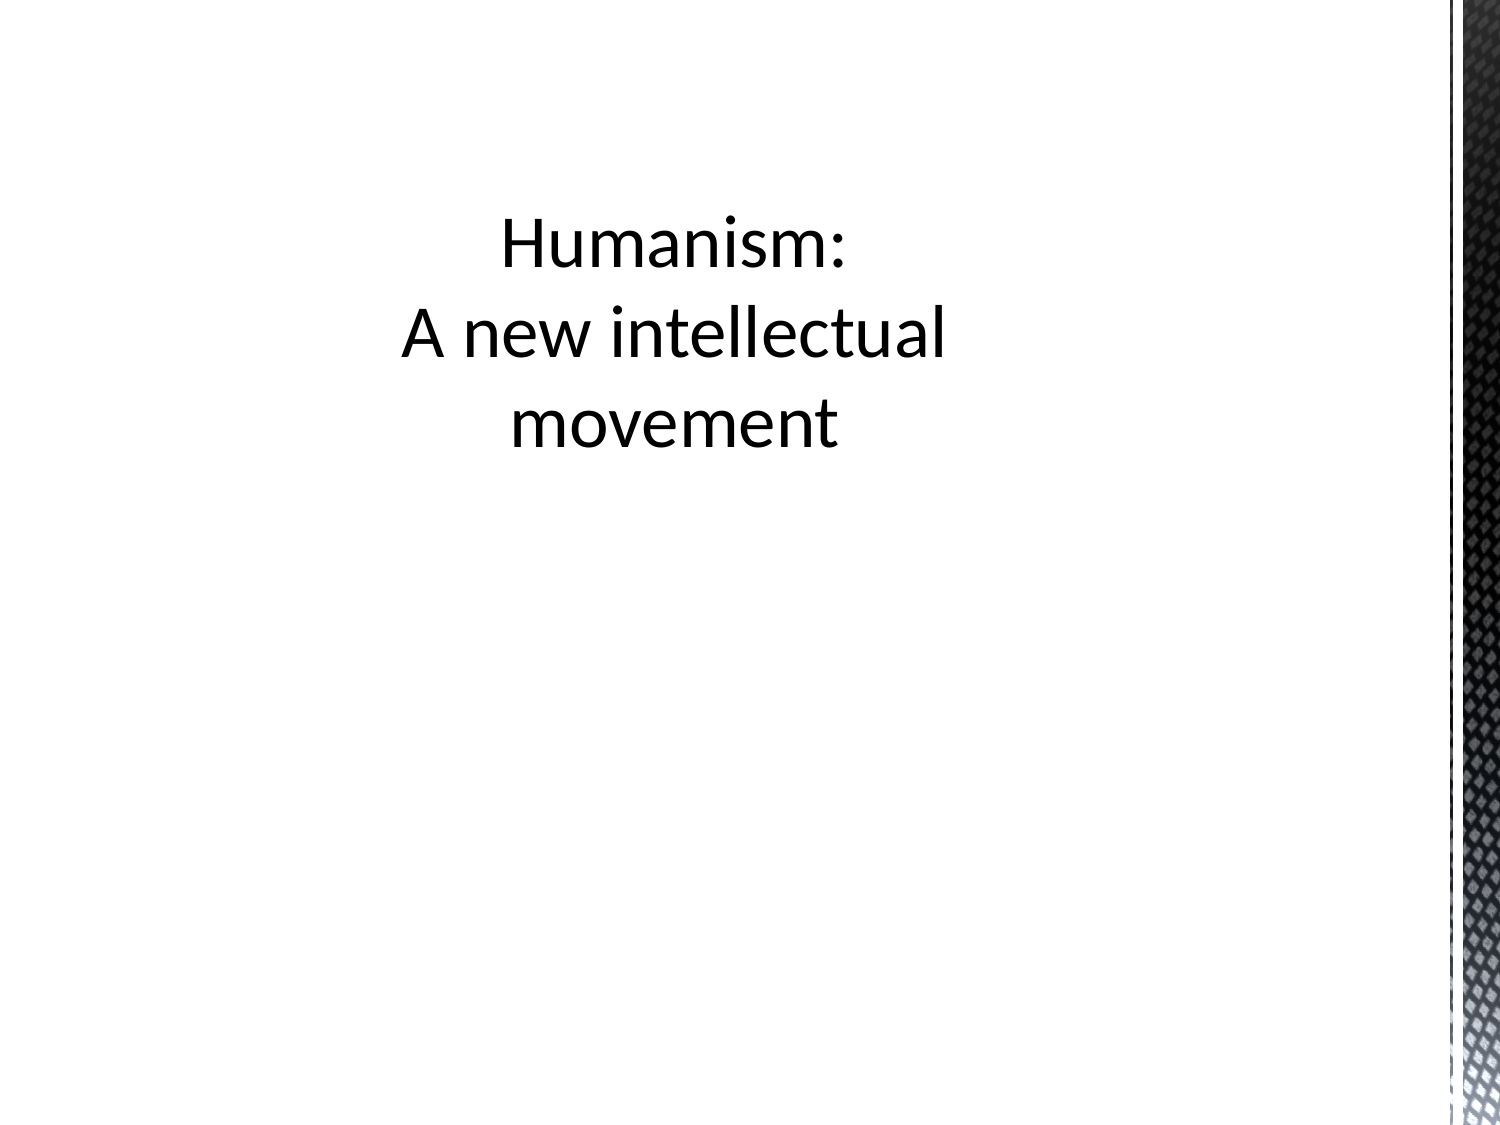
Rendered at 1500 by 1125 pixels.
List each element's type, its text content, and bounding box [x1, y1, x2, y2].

title Humanism: A new intellectual movement [375, 37, 975, 688]
picture [1447, 0, 1500, 1125]
